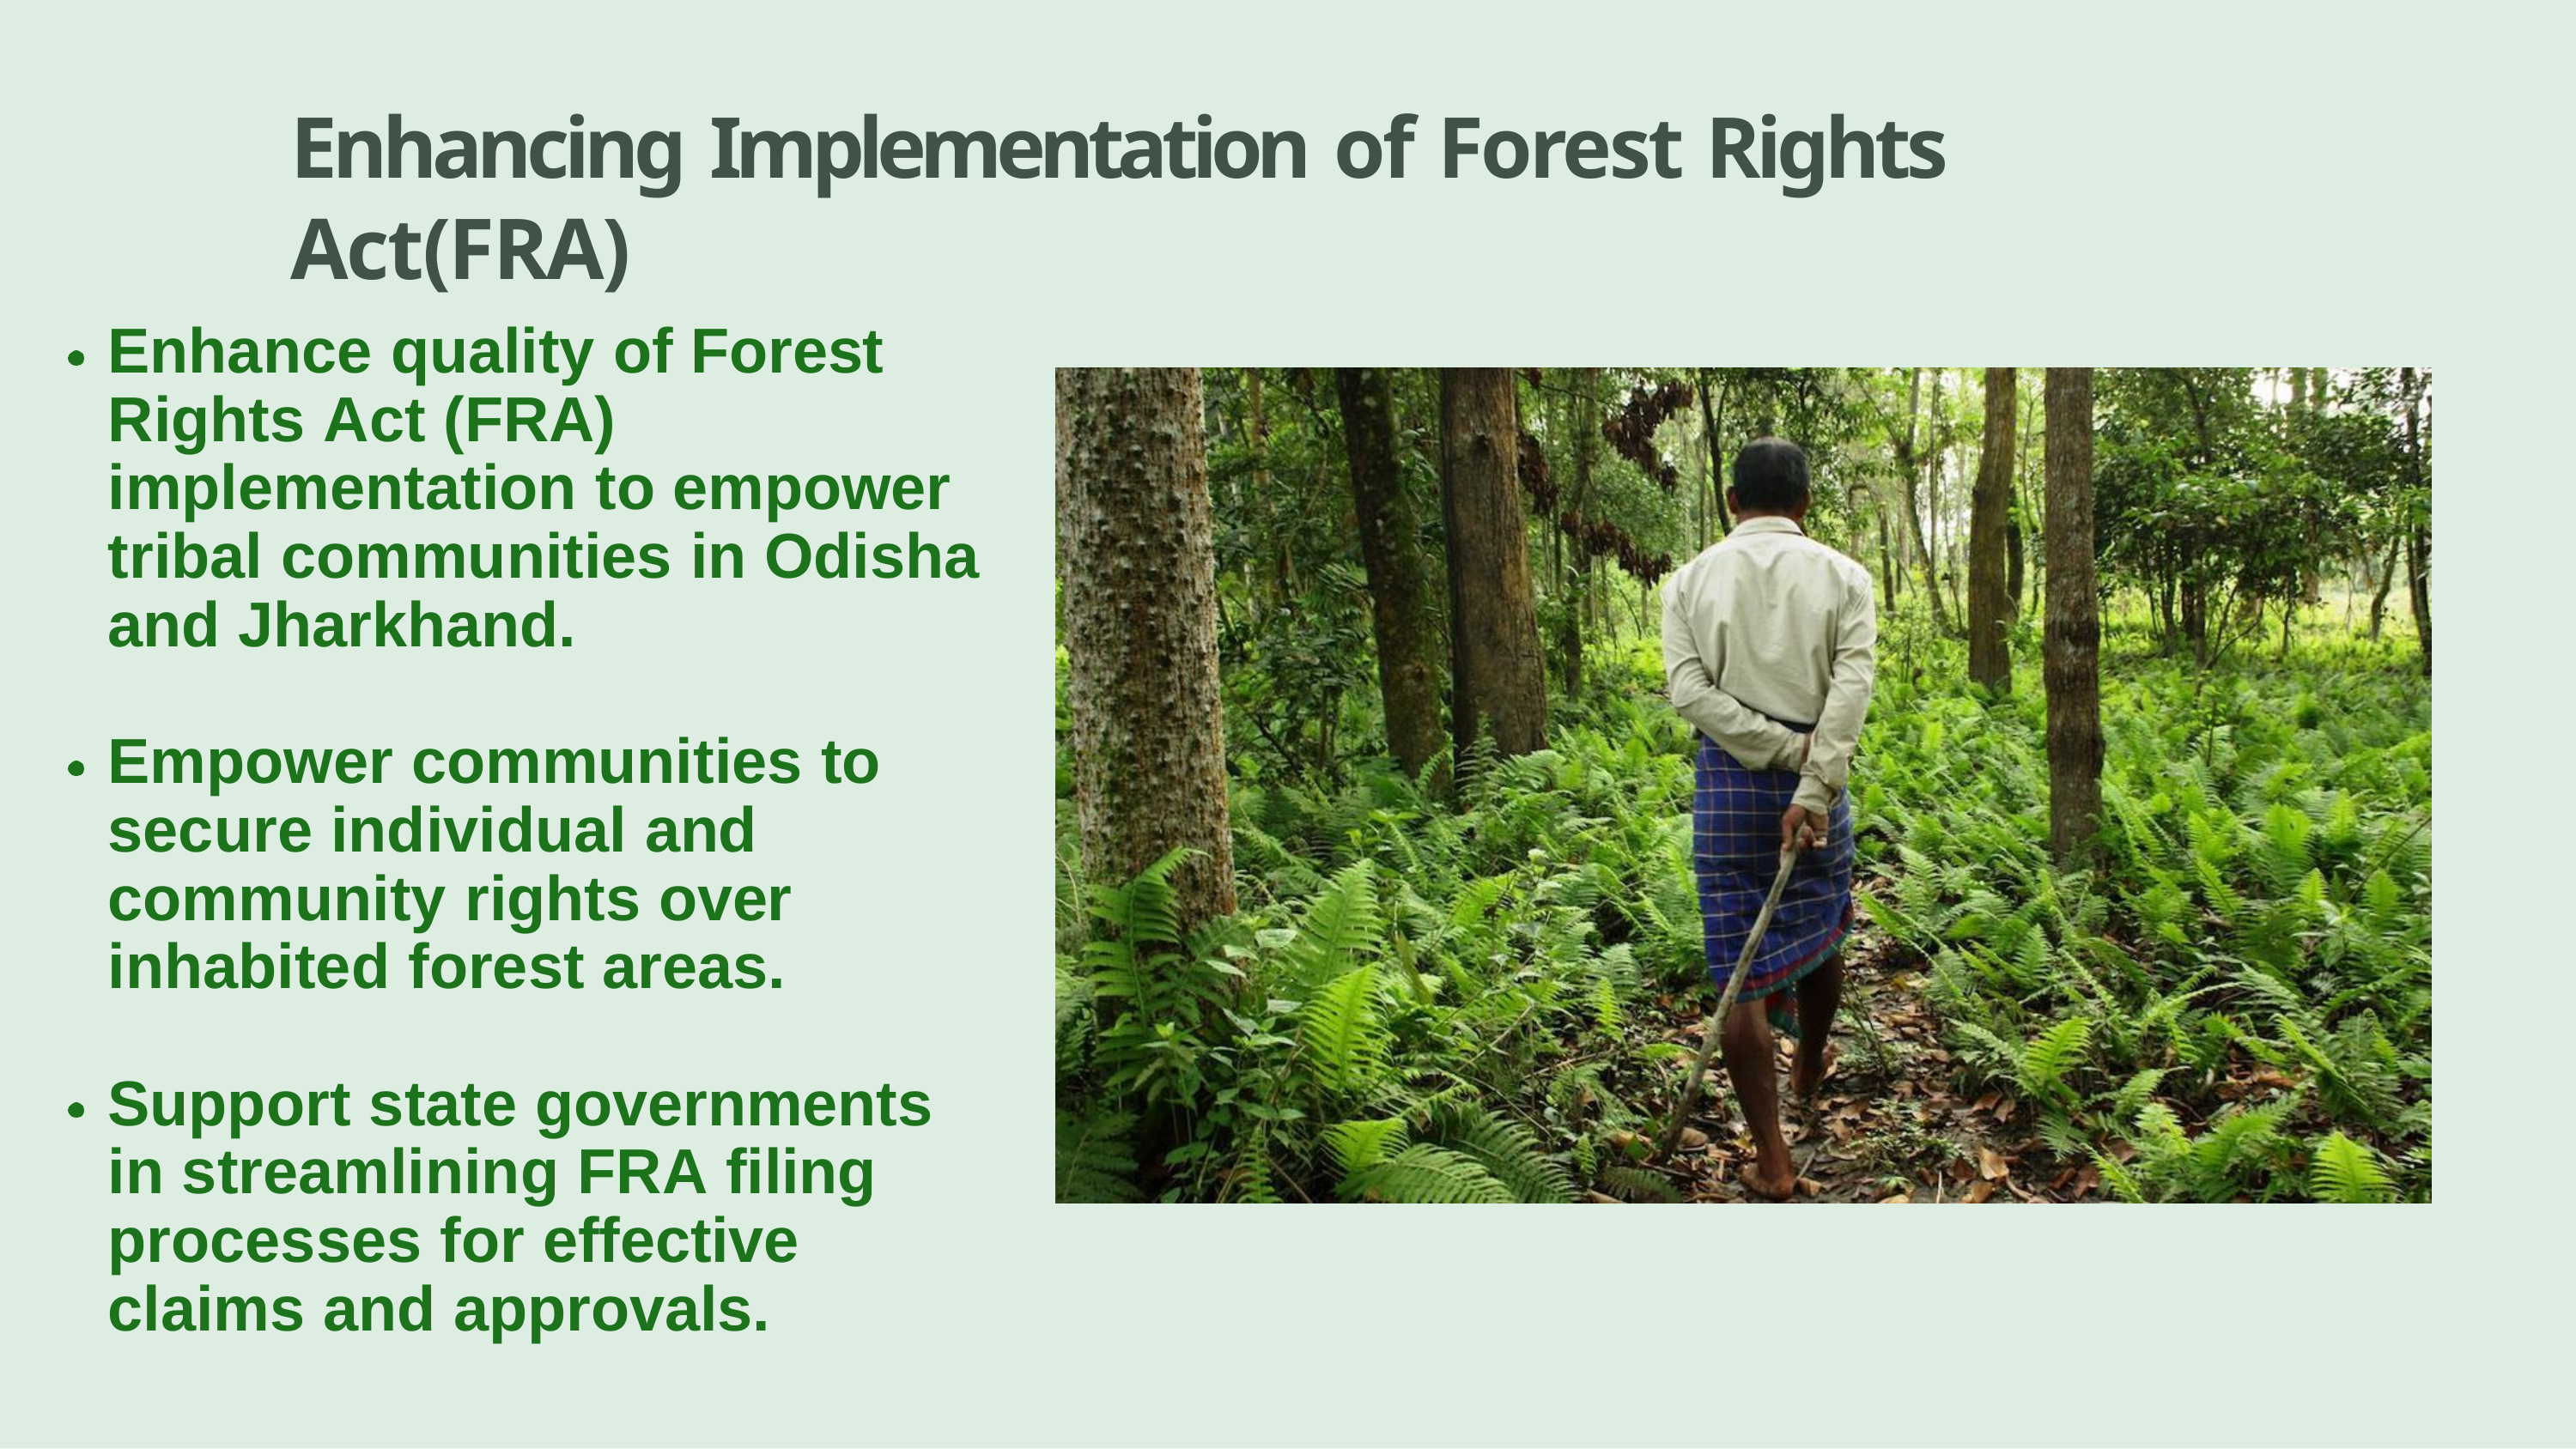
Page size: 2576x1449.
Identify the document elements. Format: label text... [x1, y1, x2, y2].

picture [68, 1102, 84, 1119]
picture [68, 760, 84, 776]
picture [68, 349, 84, 366]
picture [1055, 367, 2432, 1203]
title Enhancing Implementation of Forest Rights Act(FRA) [289, 92, 2287, 336]
text_box Enhance quality of Forest Rights Act (FRA) implementation to empower tribal communities in Odisha and Jharkhand. Empower communities to secure individual and community rights over inhabited forest areas. Support state governments in streamlining FRA filing processes for effective claims and approvals. [106, 306, 982, 1343]
